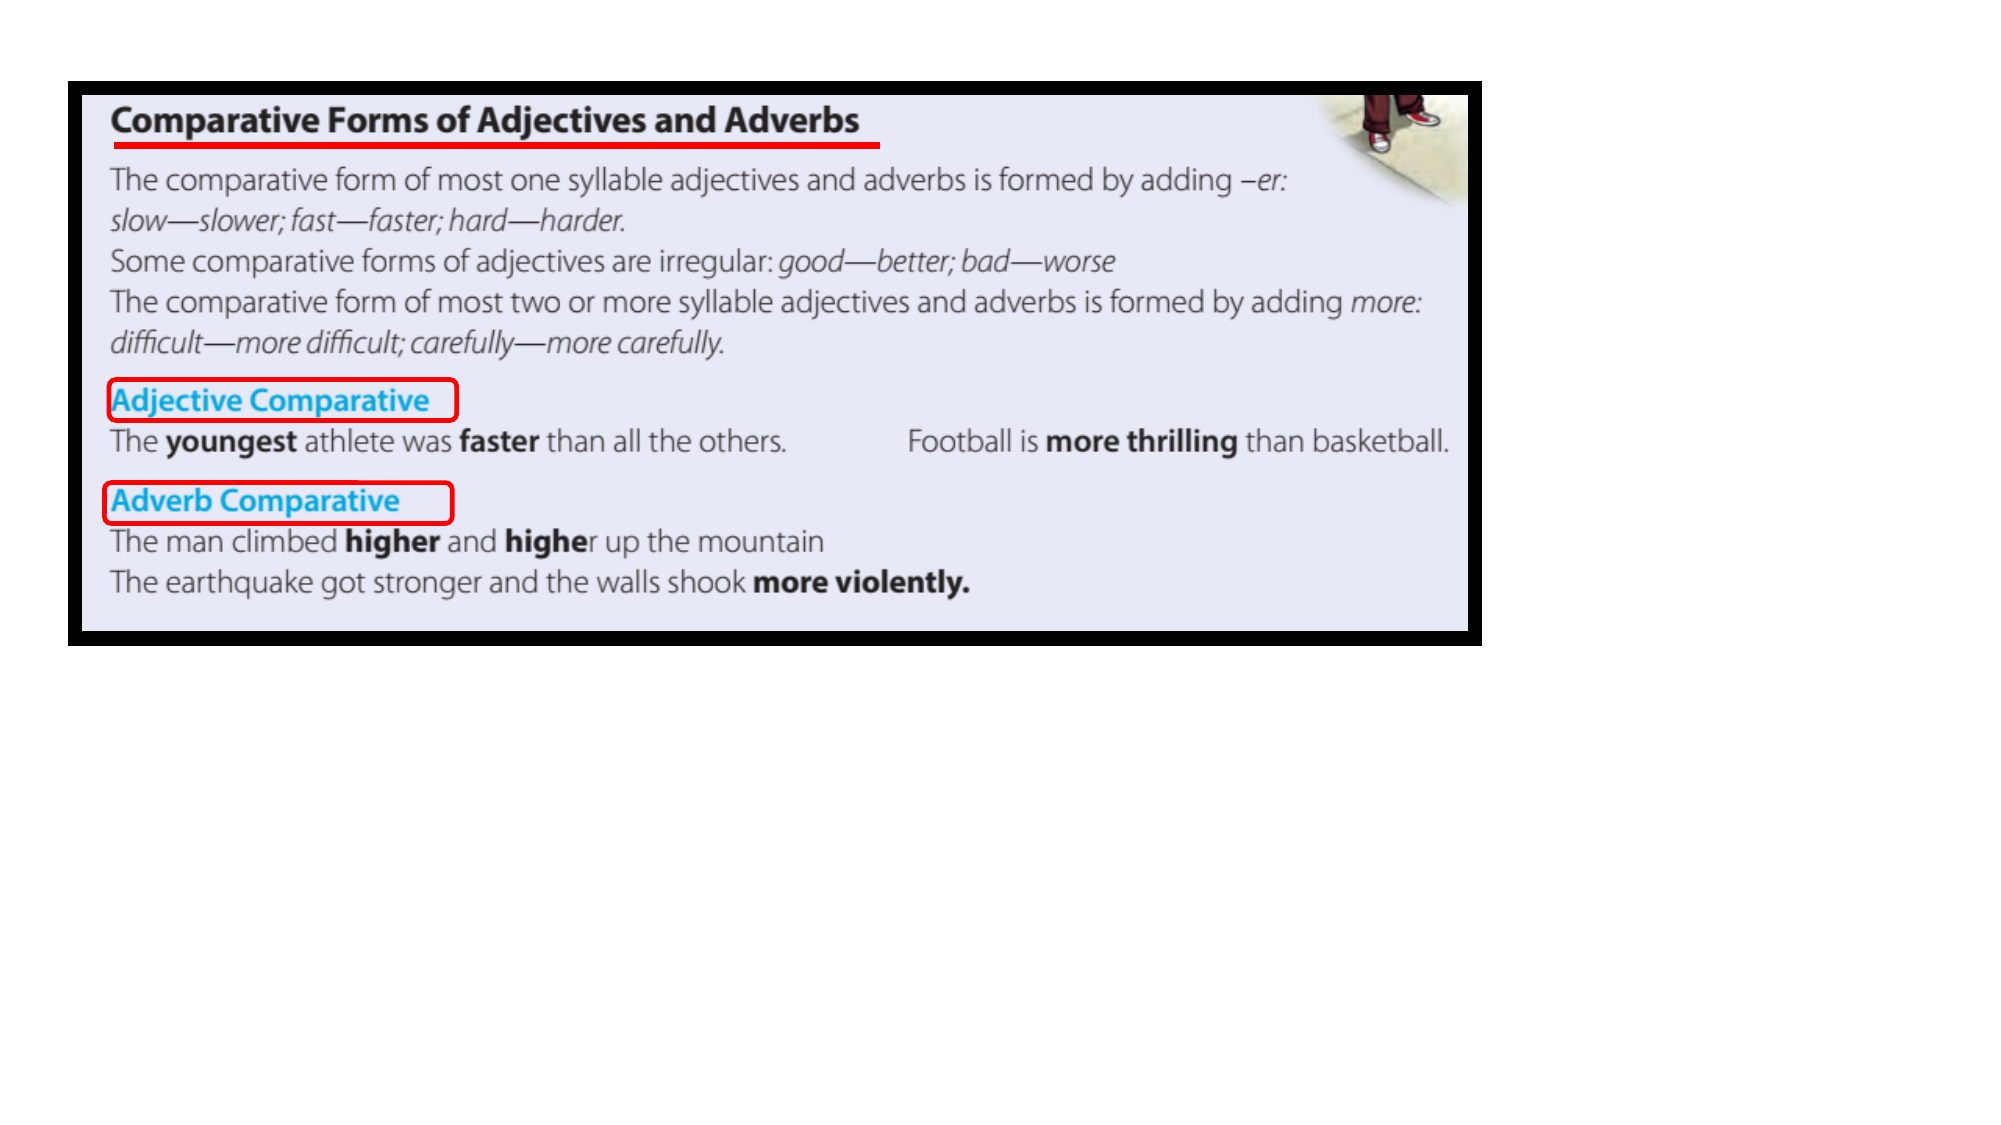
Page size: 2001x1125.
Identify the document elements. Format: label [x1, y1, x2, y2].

picture [82, 95, 1468, 632]
